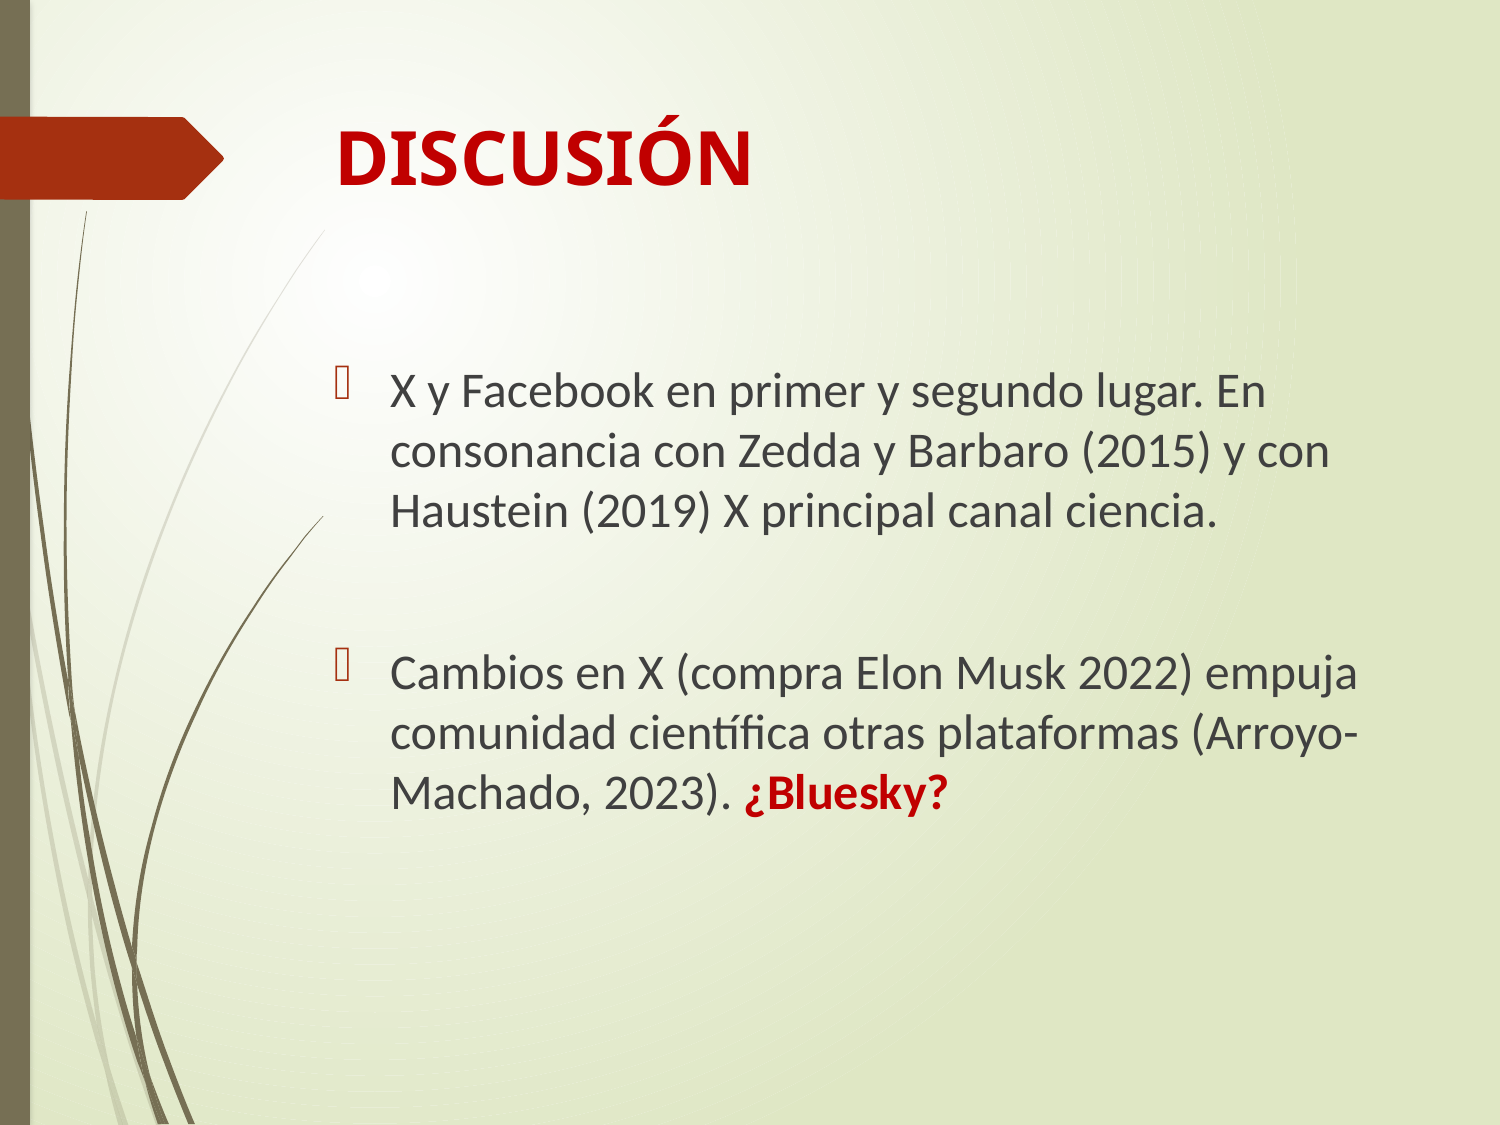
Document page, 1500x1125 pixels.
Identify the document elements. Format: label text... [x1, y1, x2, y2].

title DISCUSIÓN [319, 102, 1400, 313]
list X y Facebook en primer y segundo lugar. En consonancia con Zedda y Barbaro (2015) y con Haustein (2019) X principal canal ciencia. Cambios en X (compra Elon Musk 2022) empuja comunidad científica otras plataformas (Arroyo-Machado, 2023). ¿Bluesky? [318, 350, 1400, 970]
